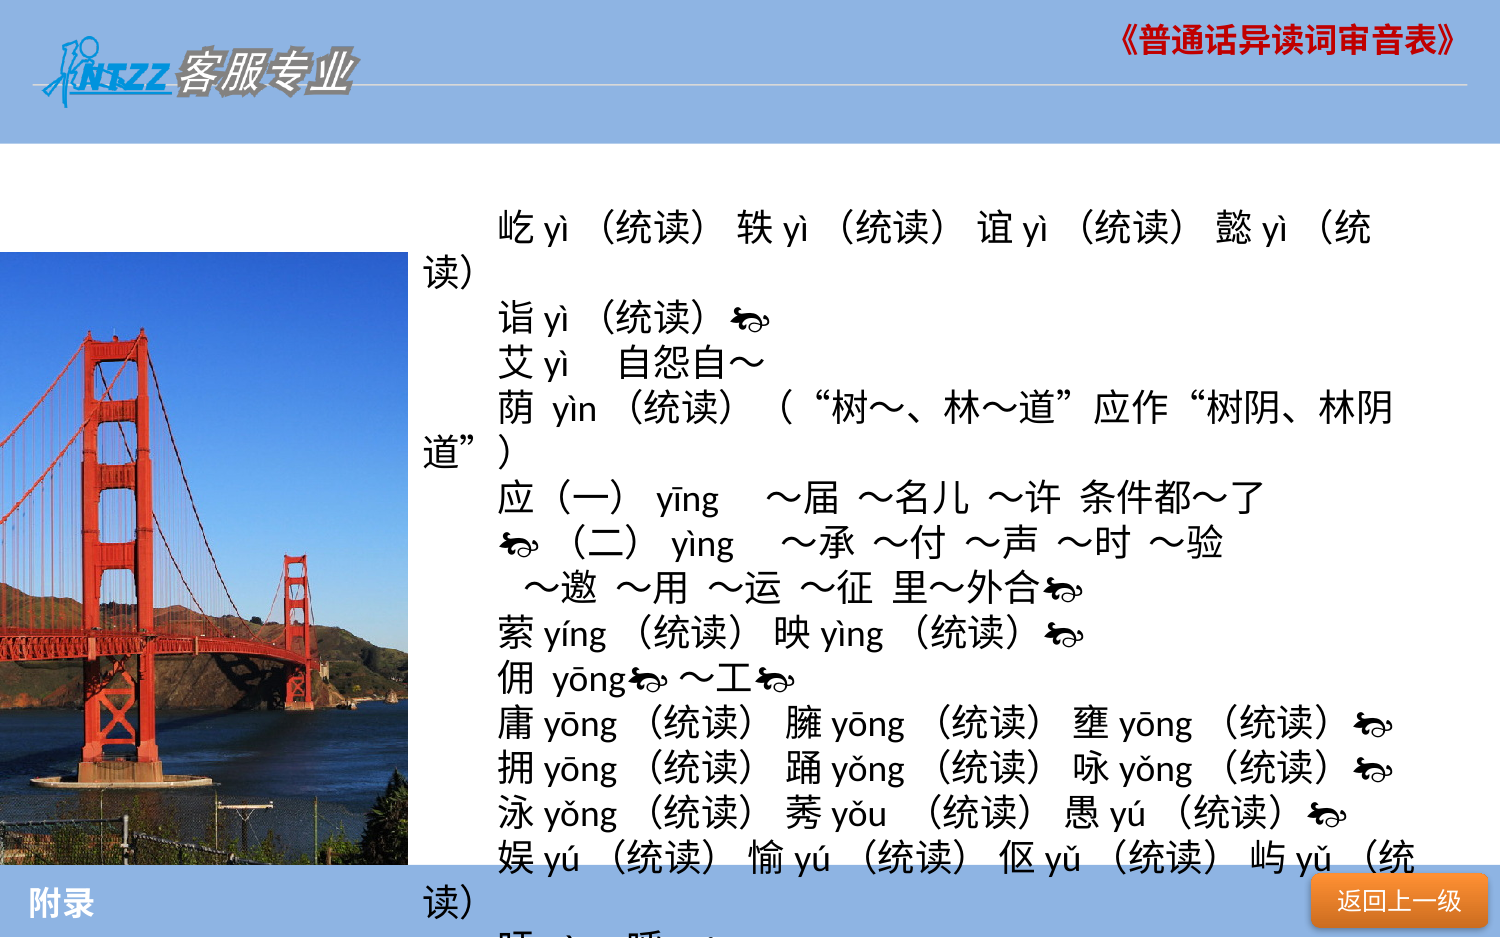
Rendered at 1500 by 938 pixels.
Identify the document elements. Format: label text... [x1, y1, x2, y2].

picture [67, 36, 362, 108]
picture [74, 48, 85, 66]
text_box 返回上一级 [1311, 873, 1489, 929]
picture [63, 44, 75, 72]
picture [85, 85, 92, 91]
text_box [0, 0, 1500, 144]
text_box 附录 [17, 876, 467, 928]
picture [0, 252, 408, 866]
text_box 屹yì（统读） 轶yì（统读） 谊yì（统读） 懿yì（统读） 诣yì（统读） 艾yì 自怨自～ 荫 yìn（统读）（“树～、林～道”应作“树阴、林阴道”） 应（一）yīng ～届 ～名儿 ～许 条件都～了 （二）yìng ～承 ～付 ～声 ～时 ～验 ～邀 ～用 ～运 ～征 里～外合 萦yíng（统读） 映yìng（统读） 佣 yōng～工 庸yōng（统读） 臃yōng（统读） 壅yōng（统读） 拥yōng（统读） 踊yǒng（统读） 咏yǒng（统读） 泳yǒng（统读） 莠yǒu （统读） 愚yú（统读） 娱yú（统读） 愉yú（统读） 伛yǔ（统读） 屿yǔ（统读） 吁yù 呼～ [407, 197, 1447, 938]
text_box 《普通话异读词审音表》 [927, 13, 1483, 65]
picture [82, 40, 96, 55]
text_box [0, 871, 407, 937]
text_box [1447, 864, 1500, 937]
picture [40, 36, 85, 108]
picture [74, 64, 84, 86]
picture [101, 73, 111, 85]
